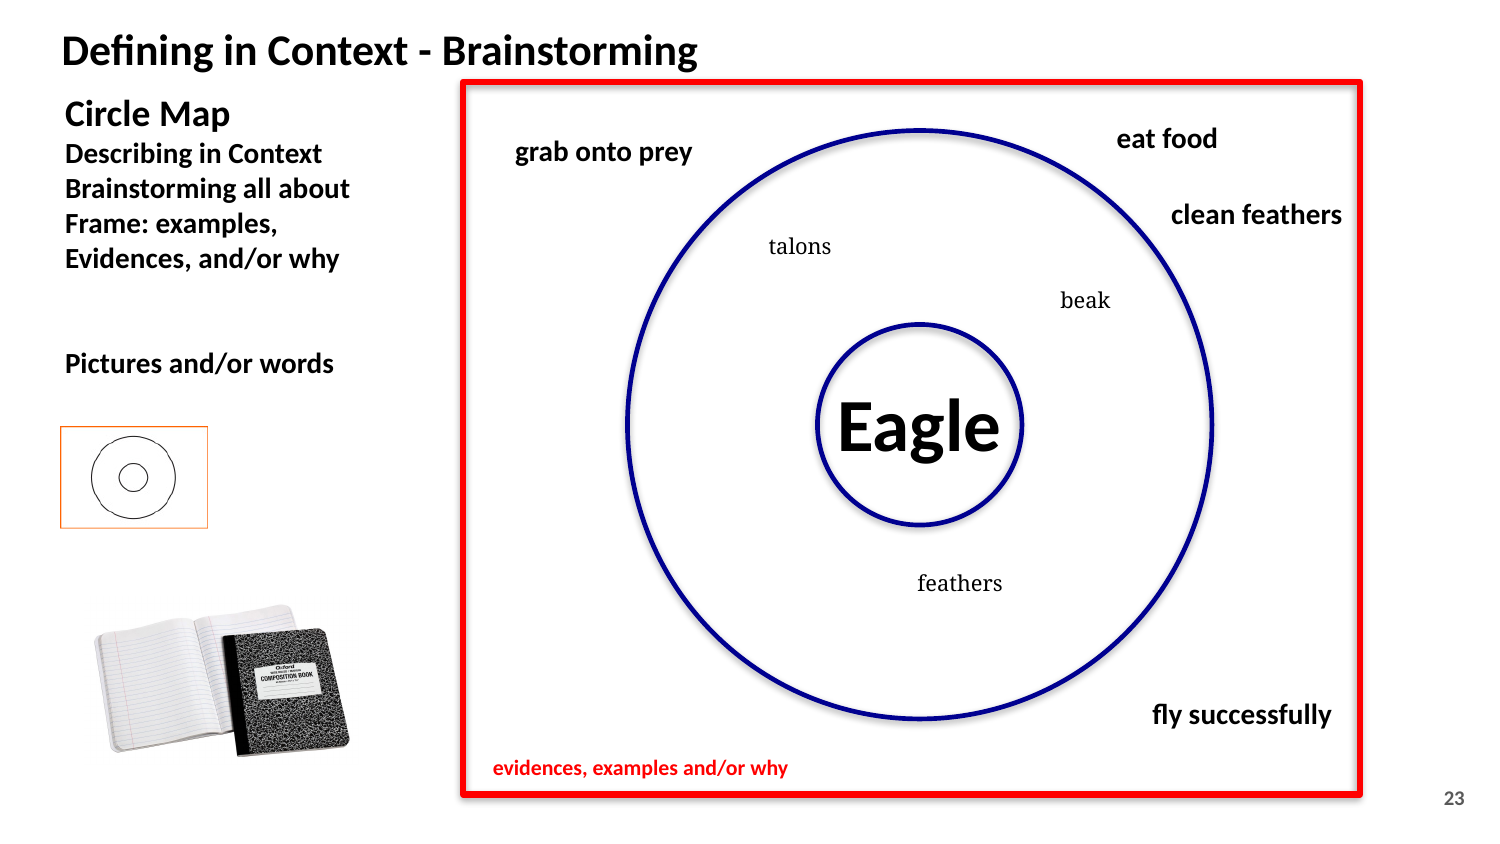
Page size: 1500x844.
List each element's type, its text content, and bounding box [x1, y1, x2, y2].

text_box fly successfully [1137, 687, 1348, 738]
text_box Defining in Context - Brainstorming [46, 13, 714, 81]
text_box Circle Map Describing in Context Brainstorming all about Frame: examples, Evidences, and/or why Pictures and/or words [50, 81, 366, 387]
text_box grab onto prey [500, 124, 708, 175]
picture [83, 596, 359, 765]
picture [59, 426, 209, 529]
text_box evidences, examples and/or why [478, 746, 1041, 788]
slide_number 23 [1389, 764, 1480, 830]
text_box [462, 81, 1361, 795]
text_box clean feathers [1156, 188, 1358, 238]
text_box eat food [1101, 112, 1234, 162]
